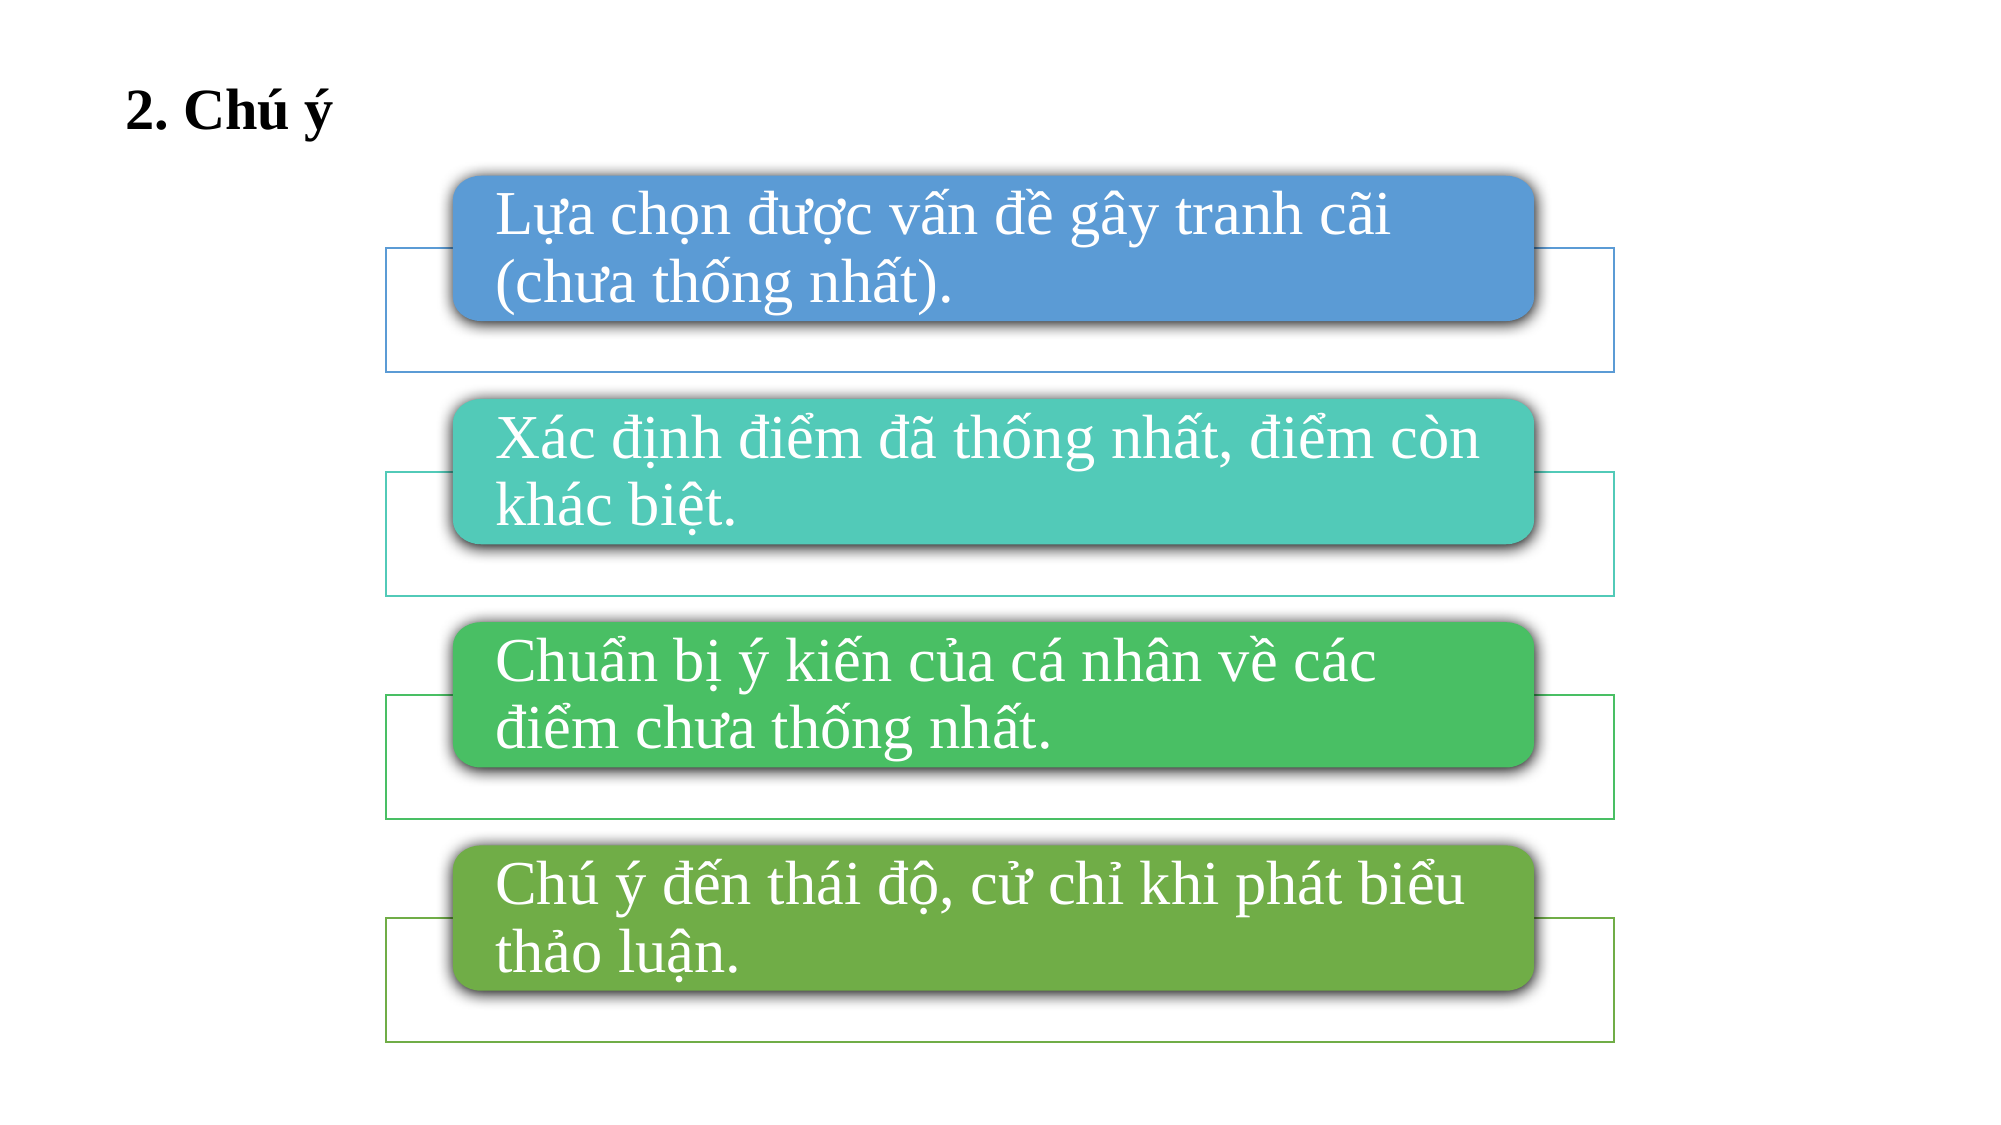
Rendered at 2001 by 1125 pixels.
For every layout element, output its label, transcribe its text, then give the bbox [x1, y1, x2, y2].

text_box [385, 694, 1615, 820]
text_box Chú ý đến thái độ, cử chỉ khi phát biểu thảo luận. [451, 844, 1536, 992]
text_box Chuẩn bị ý kiến của cá nhân về các điểm chưa thống nhất. [451, 621, 1536, 769]
text_box 2. Chú ý [110, 58, 1890, 149]
text_box [385, 917, 1615, 1043]
text_box [385, 471, 1615, 597]
text_box [385, 247, 1615, 373]
text_box Xác định điểm đã thống nhất, điểm còn khác biệt. [451, 397, 1536, 546]
text_box Lựa chọn được vấn đề gây tranh cãi (chưa thống nhất). [451, 174, 1536, 323]
